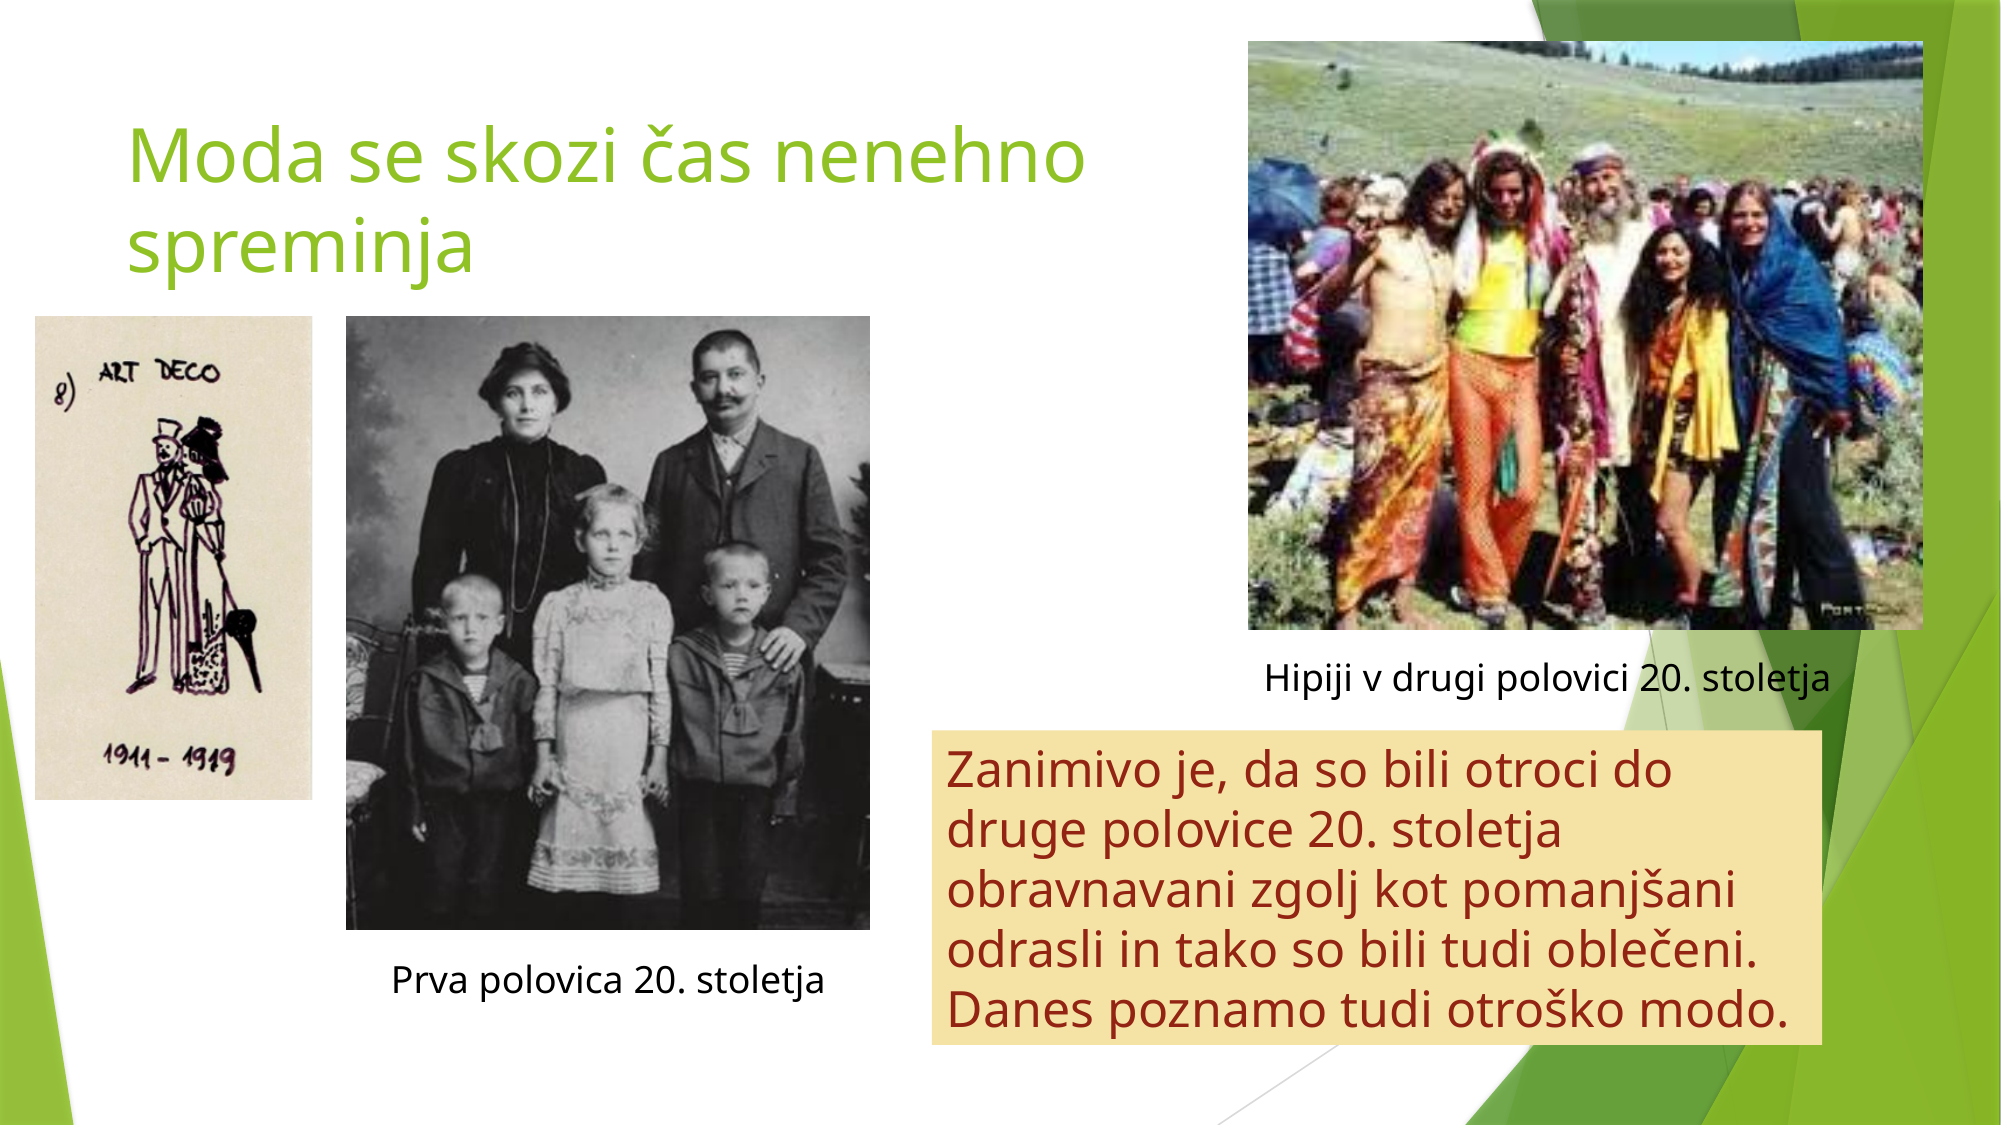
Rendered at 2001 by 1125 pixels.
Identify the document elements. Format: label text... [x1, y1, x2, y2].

picture [34, 316, 313, 801]
title Moda se skozi čas nenehno spreminja [111, 99, 1243, 317]
text_box Hipiji v drugi polovici 20. stoletja [1248, 646, 1923, 707]
picture [1248, 41, 1924, 630]
text_box Zanimivo je, da so bili otroci do druge polovice 20. stoletja obravnavani zgolj kot pomanjšani odrasli in tako so bili tudi oblečeni. Danes poznamo tudi otroško modo. [931, 730, 1823, 1045]
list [346, 316, 871, 930]
text_box Prva polovica 20. stoletja [346, 949, 870, 1009]
